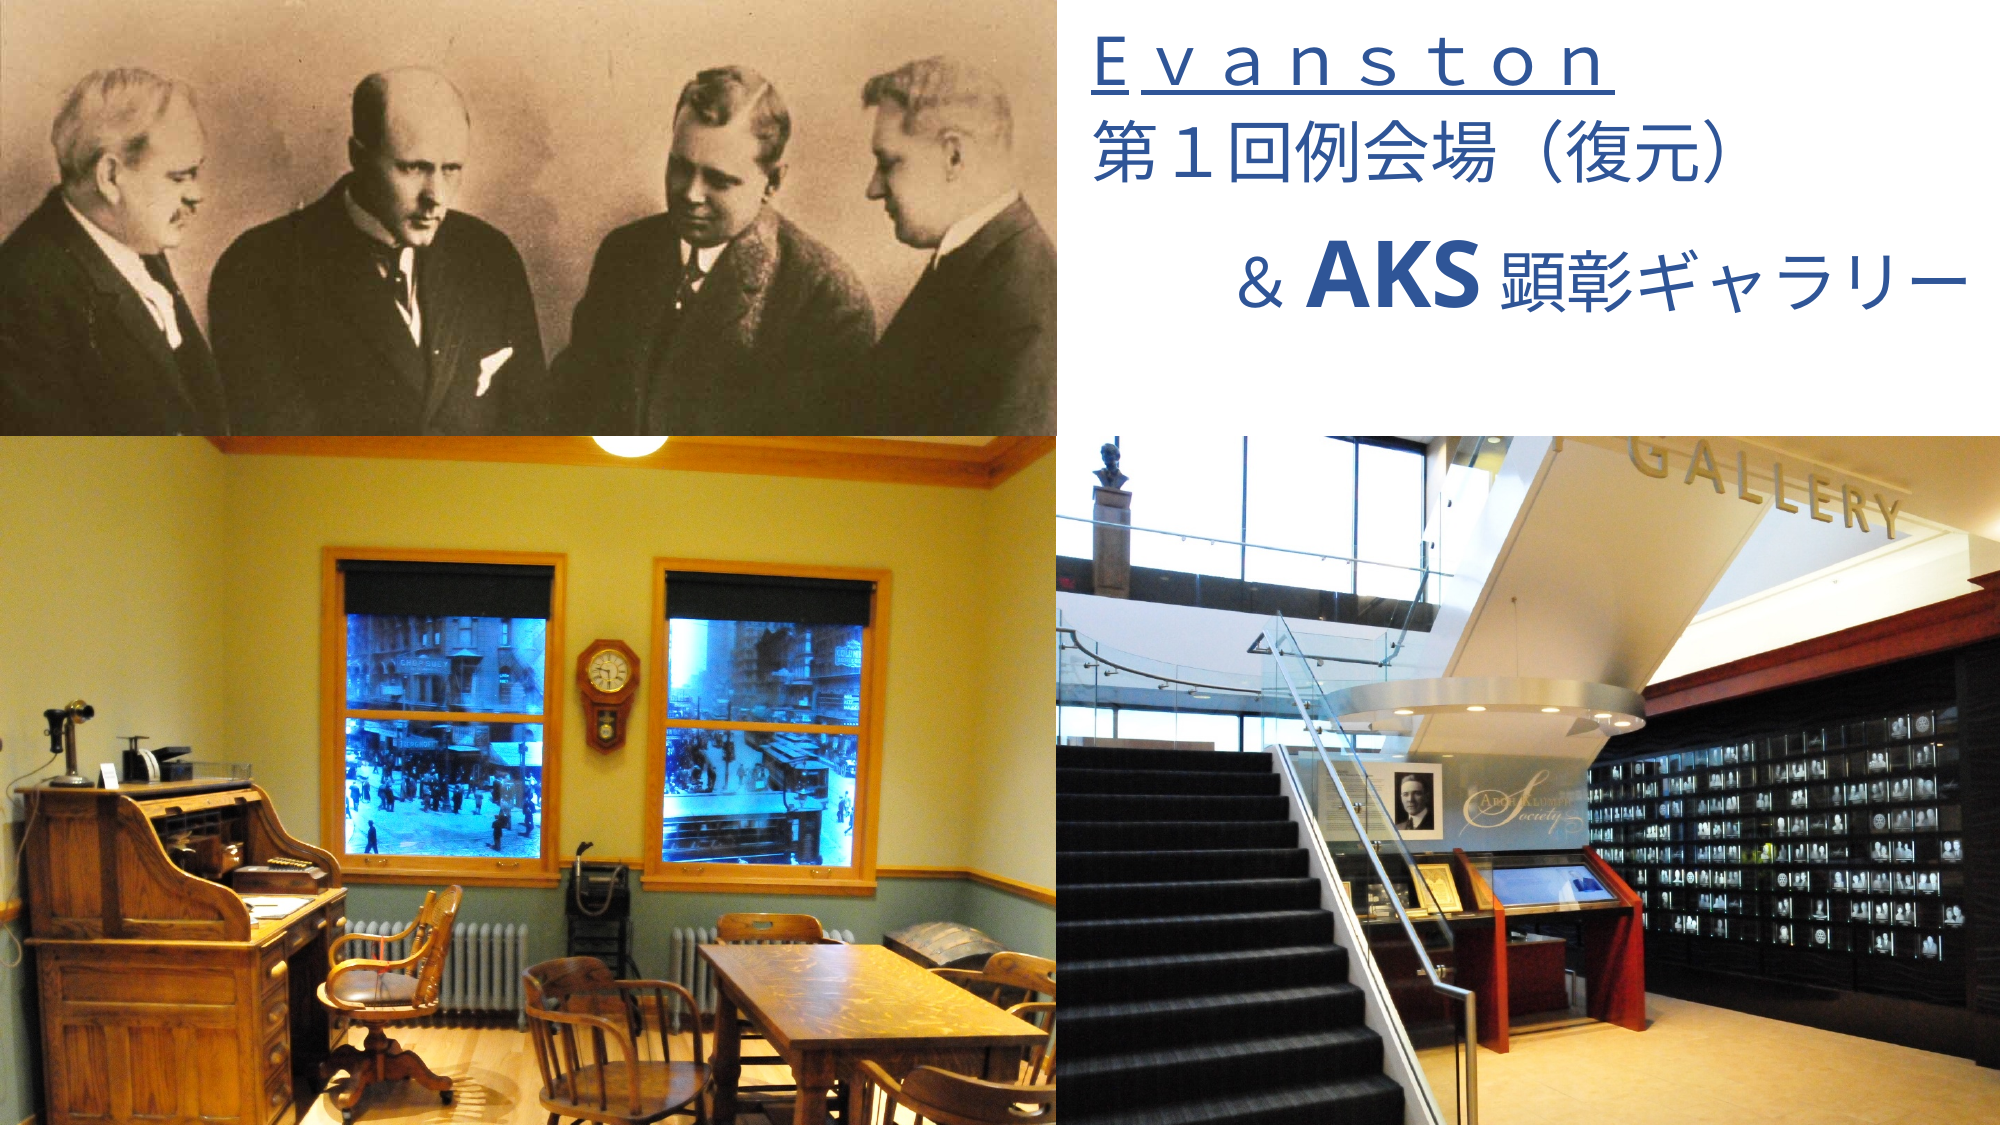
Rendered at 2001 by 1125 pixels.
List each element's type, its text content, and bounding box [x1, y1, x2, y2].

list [0, 436, 1056, 1125]
title Eｖａｎｓｔｏｎ 第１回例会場（復元） ＆AKS顕彰ギャラリー [1076, 0, 2000, 355]
picture [0, 0, 2000, 1125]
